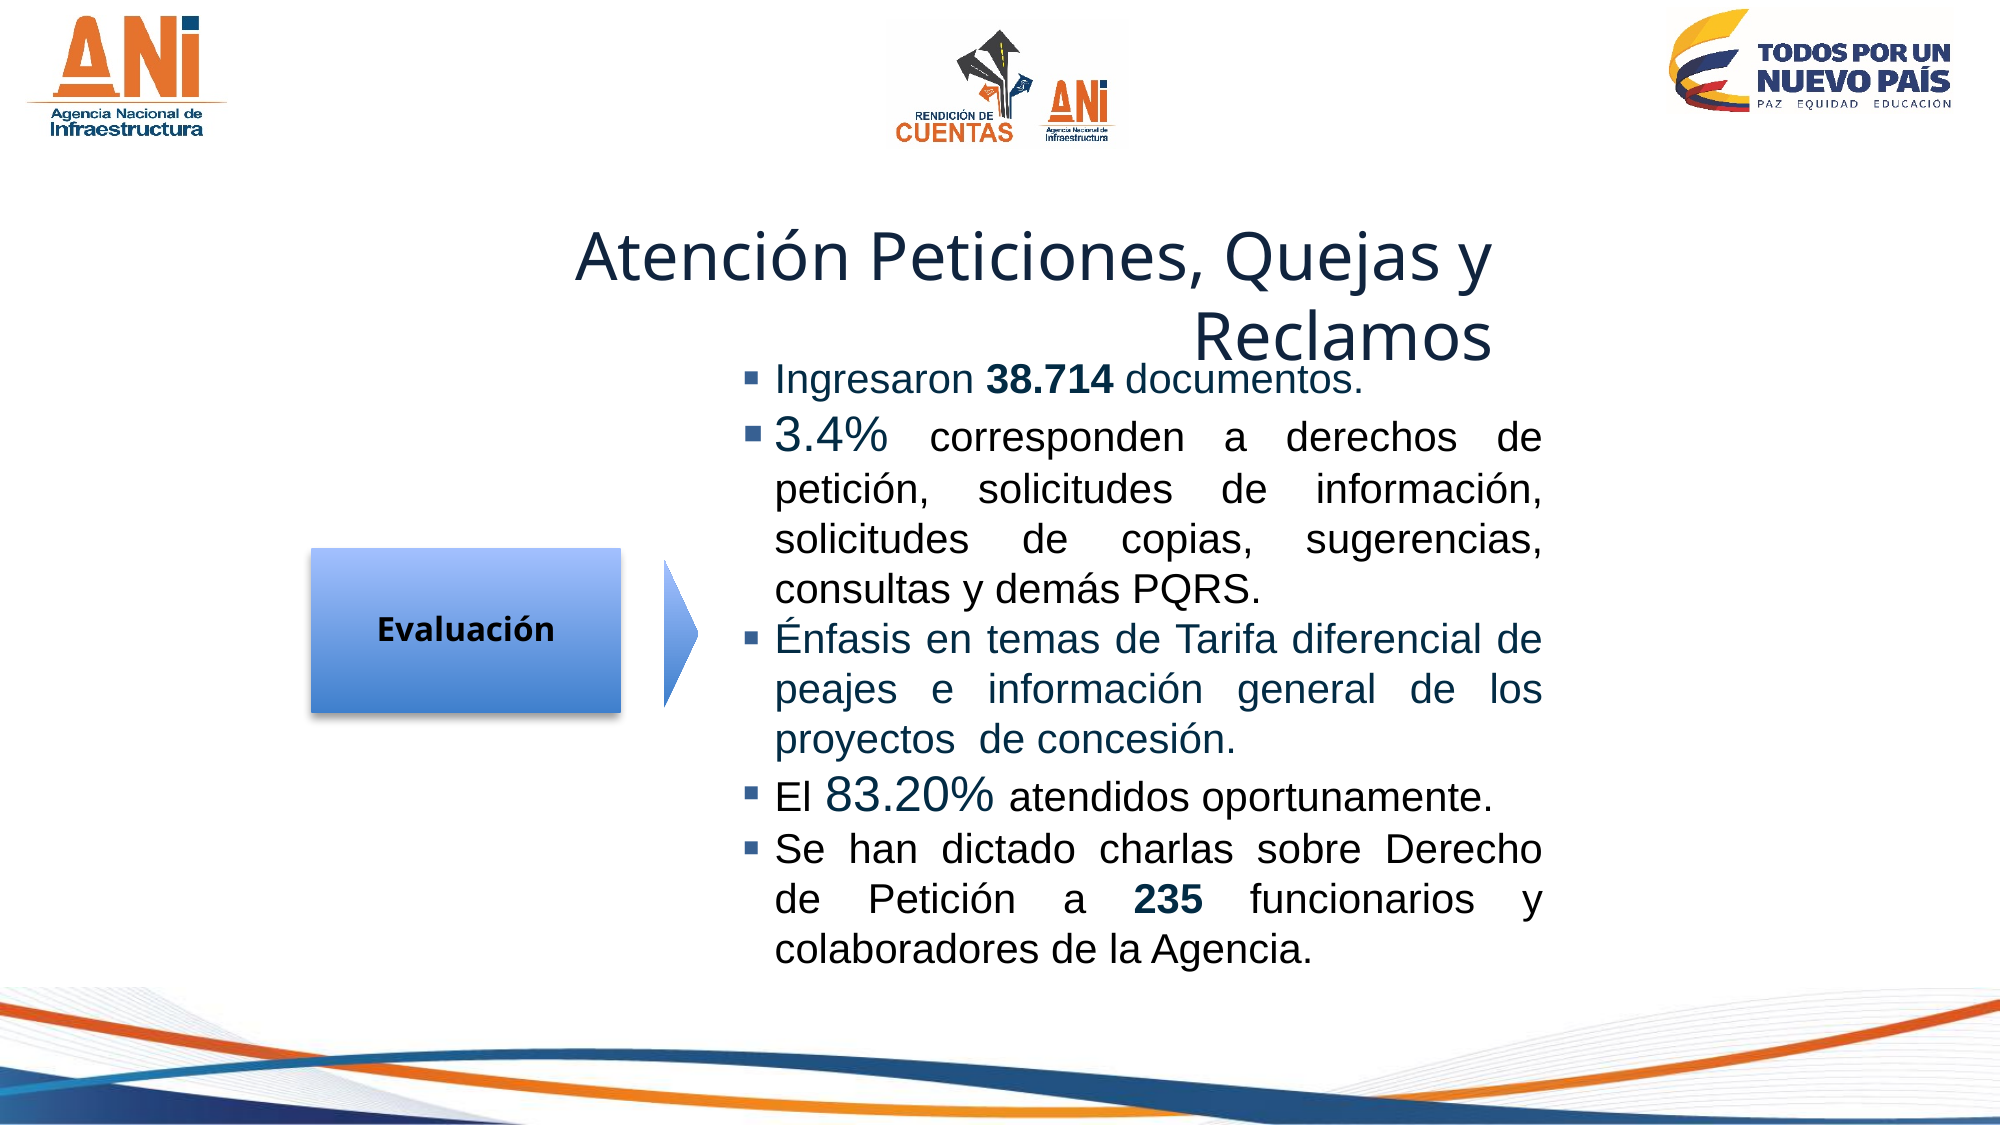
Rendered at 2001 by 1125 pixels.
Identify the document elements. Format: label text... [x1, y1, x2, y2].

text_box Ingresaron 38.714 documentos. 3.4% corresponden a derechos de petición, solicitudes de información, solicitudes de copias, sugerencias, consultas y demás PQRS. Énfasis en temas de Tarifa diferencial de peajes e información general de los proyectos de concesión. El 83.20% atendidos oportunamente. Se han dictado charlas sobre Derecho de Petición a 235 funcionarios y colaboradores de la Agencia. [742, 351, 1544, 1022]
picture [0, 987, 2000, 1125]
picture [25, 15, 231, 137]
picture [1666, 7, 1954, 114]
text_box Evaluación [311, 548, 621, 713]
picture [886, 18, 1130, 150]
text_box Atención Peticiones, Quejas y Reclamos [329, 206, 1509, 382]
text_box [664, 560, 699, 708]
